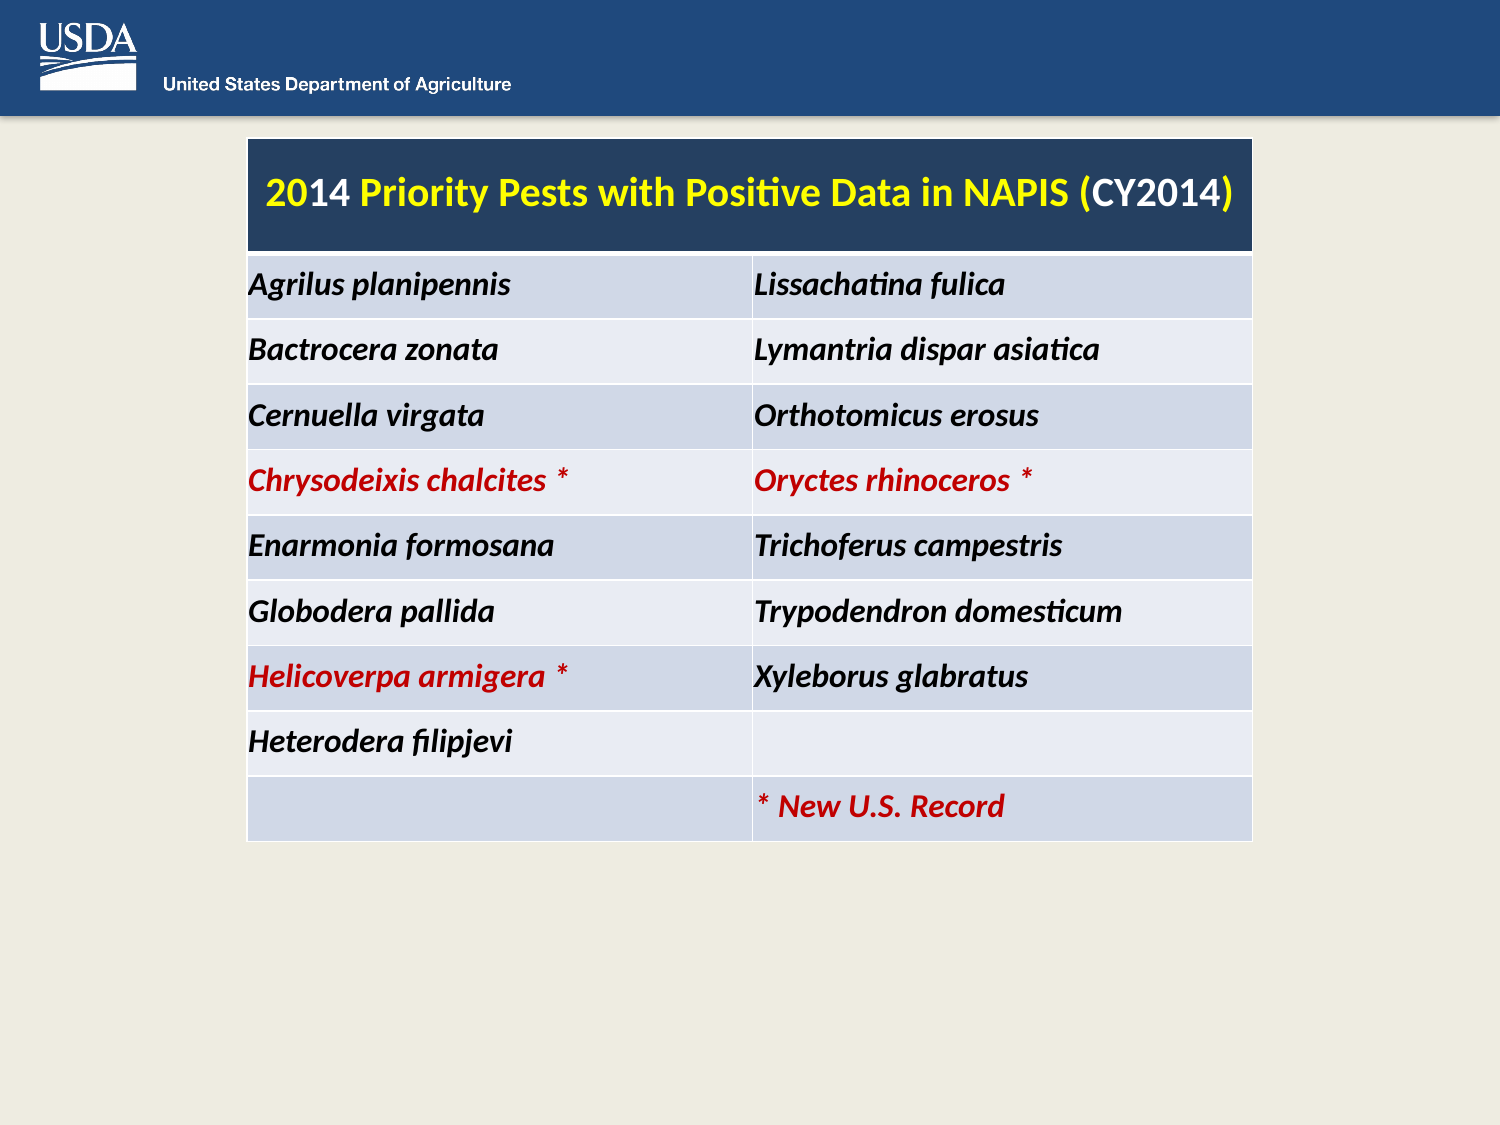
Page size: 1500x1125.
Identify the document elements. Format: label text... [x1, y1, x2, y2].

table_cell Chrysodeixis chalcites * [248, 450, 752, 514]
table_cell Oryctes rhinoceros * [753, 450, 1252, 514]
table_cell [248, 777, 752, 841]
table_cell Bactrocera zonata [248, 320, 752, 383]
table_cell Cernuella virgata [248, 385, 752, 449]
table_cell * New U.S. Record [753, 777, 1252, 841]
table_cell Agrilus planipennis [248, 256, 752, 318]
table_cell Lymantria dispar asiatica [753, 320, 1252, 383]
table_cell Orthotomicus erosus [753, 385, 1252, 449]
table_header 2014 Priority Pests with Positive Data in NAPIS (CY2014) [248, 139, 1252, 251]
picture [39, 22, 511, 94]
table_cell Xyleborus glabratus [753, 646, 1252, 710]
table_cell Trichoferus campestris [753, 516, 1252, 579]
table_cell Trypodendron domesticum [753, 581, 1252, 645]
table_cell Lissachatina fulica [753, 256, 1252, 318]
table_cell Enarmonia formosana [248, 516, 752, 579]
table_cell Heterodera filipjevi [248, 712, 752, 775]
table_cell Helicoverpa armigera * [248, 646, 752, 710]
table_cell Globodera pallida [248, 581, 752, 645]
table_cell [753, 712, 1252, 775]
